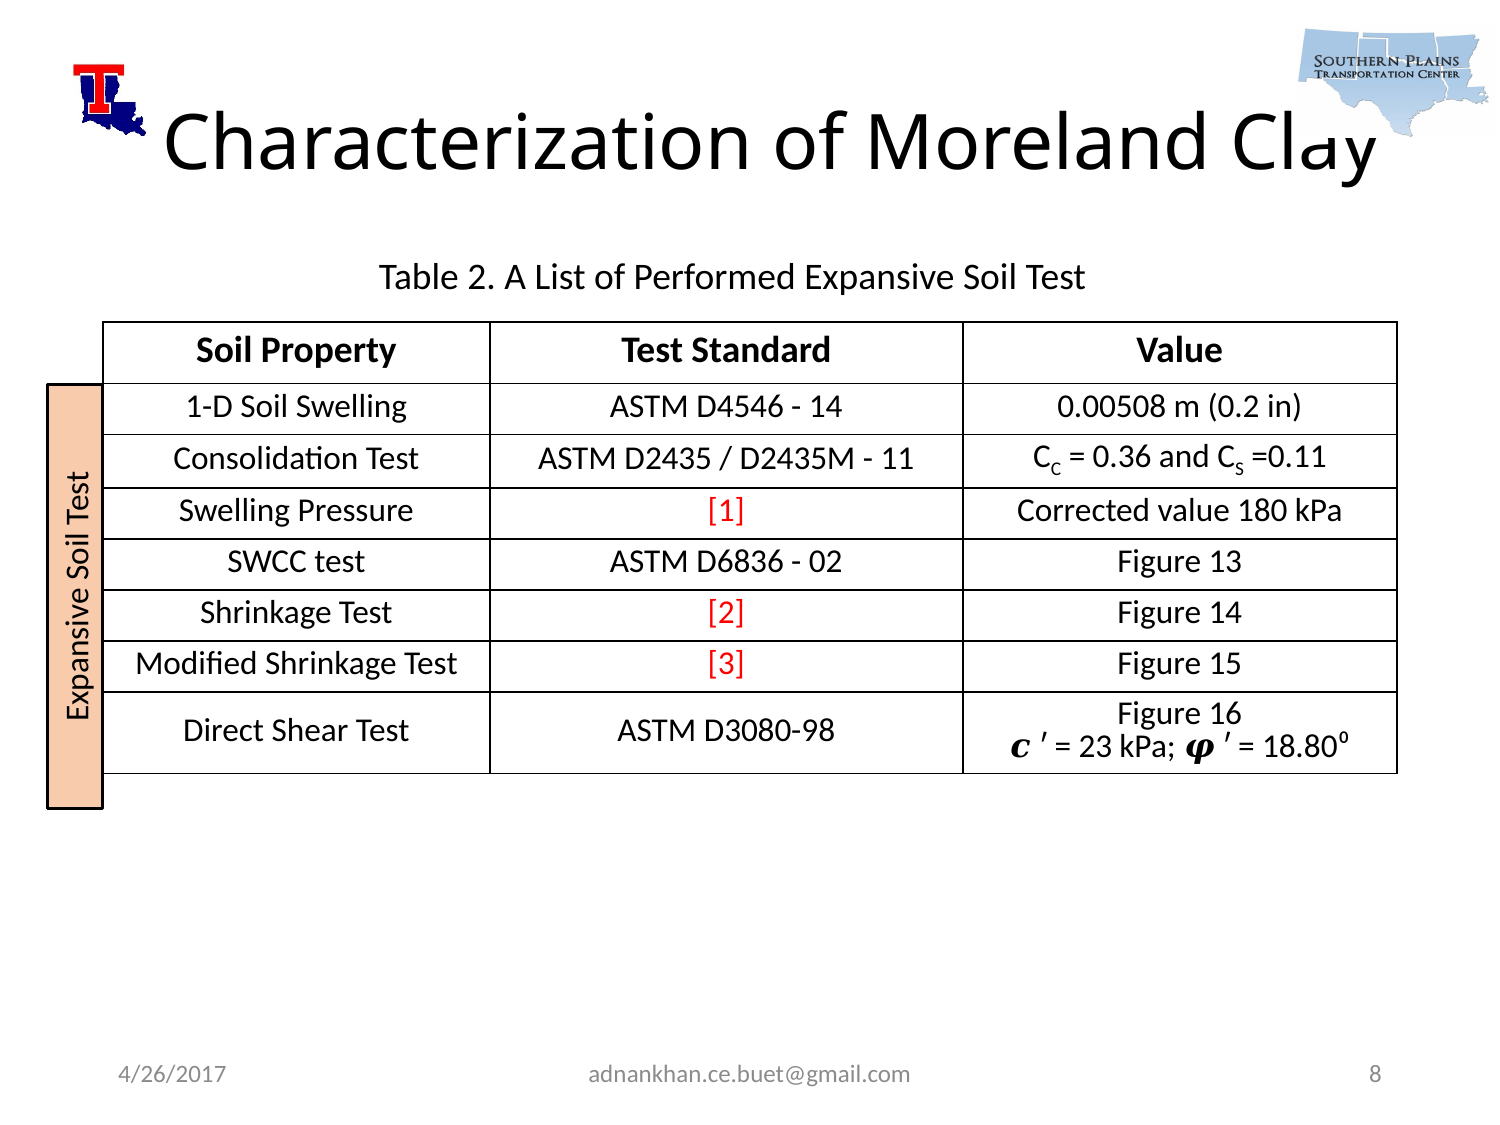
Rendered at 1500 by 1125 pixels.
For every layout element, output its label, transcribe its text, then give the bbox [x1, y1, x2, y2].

picture [71, 62, 147, 138]
table_cell Figure 13 [964, 540, 1396, 589]
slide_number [103, 1042, 441, 1103]
table_cell ASTM D2435 / D2435M - 11 [491, 435, 962, 487]
slide_number 8 [1059, 1042, 1397, 1103]
table_cell Figure 16 𝒄 ʹ = 23 kPa; 𝝋 ʹ = 18.80⁰ [964, 693, 1396, 773]
text_box Table 2. A List of Performed Expansive Soil Test [107, 244, 1358, 305]
table_cell Swelling Pressure [104, 489, 489, 538]
table_cell ASTM D4546 - 14 [491, 384, 962, 434]
table_cell ASTM D6836 - 02 [491, 540, 962, 589]
table_cell [3] [491, 642, 962, 691]
table_cell Shrinkage Test [104, 591, 489, 640]
table_cell [1] [491, 489, 962, 538]
table_cell Direct Shear Test [104, 693, 489, 773]
table_cell CC = 0.36 and CS =0.11 [964, 435, 1396, 487]
table_cell 1-D Soil Swelling [104, 384, 489, 434]
picture [1296, 25, 1497, 138]
table_header Value [964, 323, 1396, 383]
table_cell ASTM D3080-98 [491, 693, 962, 773]
table_cell Figure 15 [964, 642, 1396, 691]
table_cell 0.00508 m (0.2 in) [964, 384, 1396, 434]
table_header Test Standard [491, 323, 962, 383]
text_box Expansive Soil Test [47, 384, 103, 809]
title Characterization of Moreland Clay [146, 59, 1397, 230]
table_cell Corrected value 180 kPa [964, 489, 1396, 538]
table_cell Consolidation Test [104, 435, 489, 487]
table_cell [2] [491, 591, 962, 640]
table_cell Figure 14 [964, 591, 1396, 640]
table_cell SWCC test [104, 540, 489, 589]
table_cell Modified Shrinkage Test [104, 642, 489, 691]
table_header Soil Property [104, 323, 489, 383]
footer adnankhan.ce.buet@gmail.com [496, 1042, 1004, 1103]
